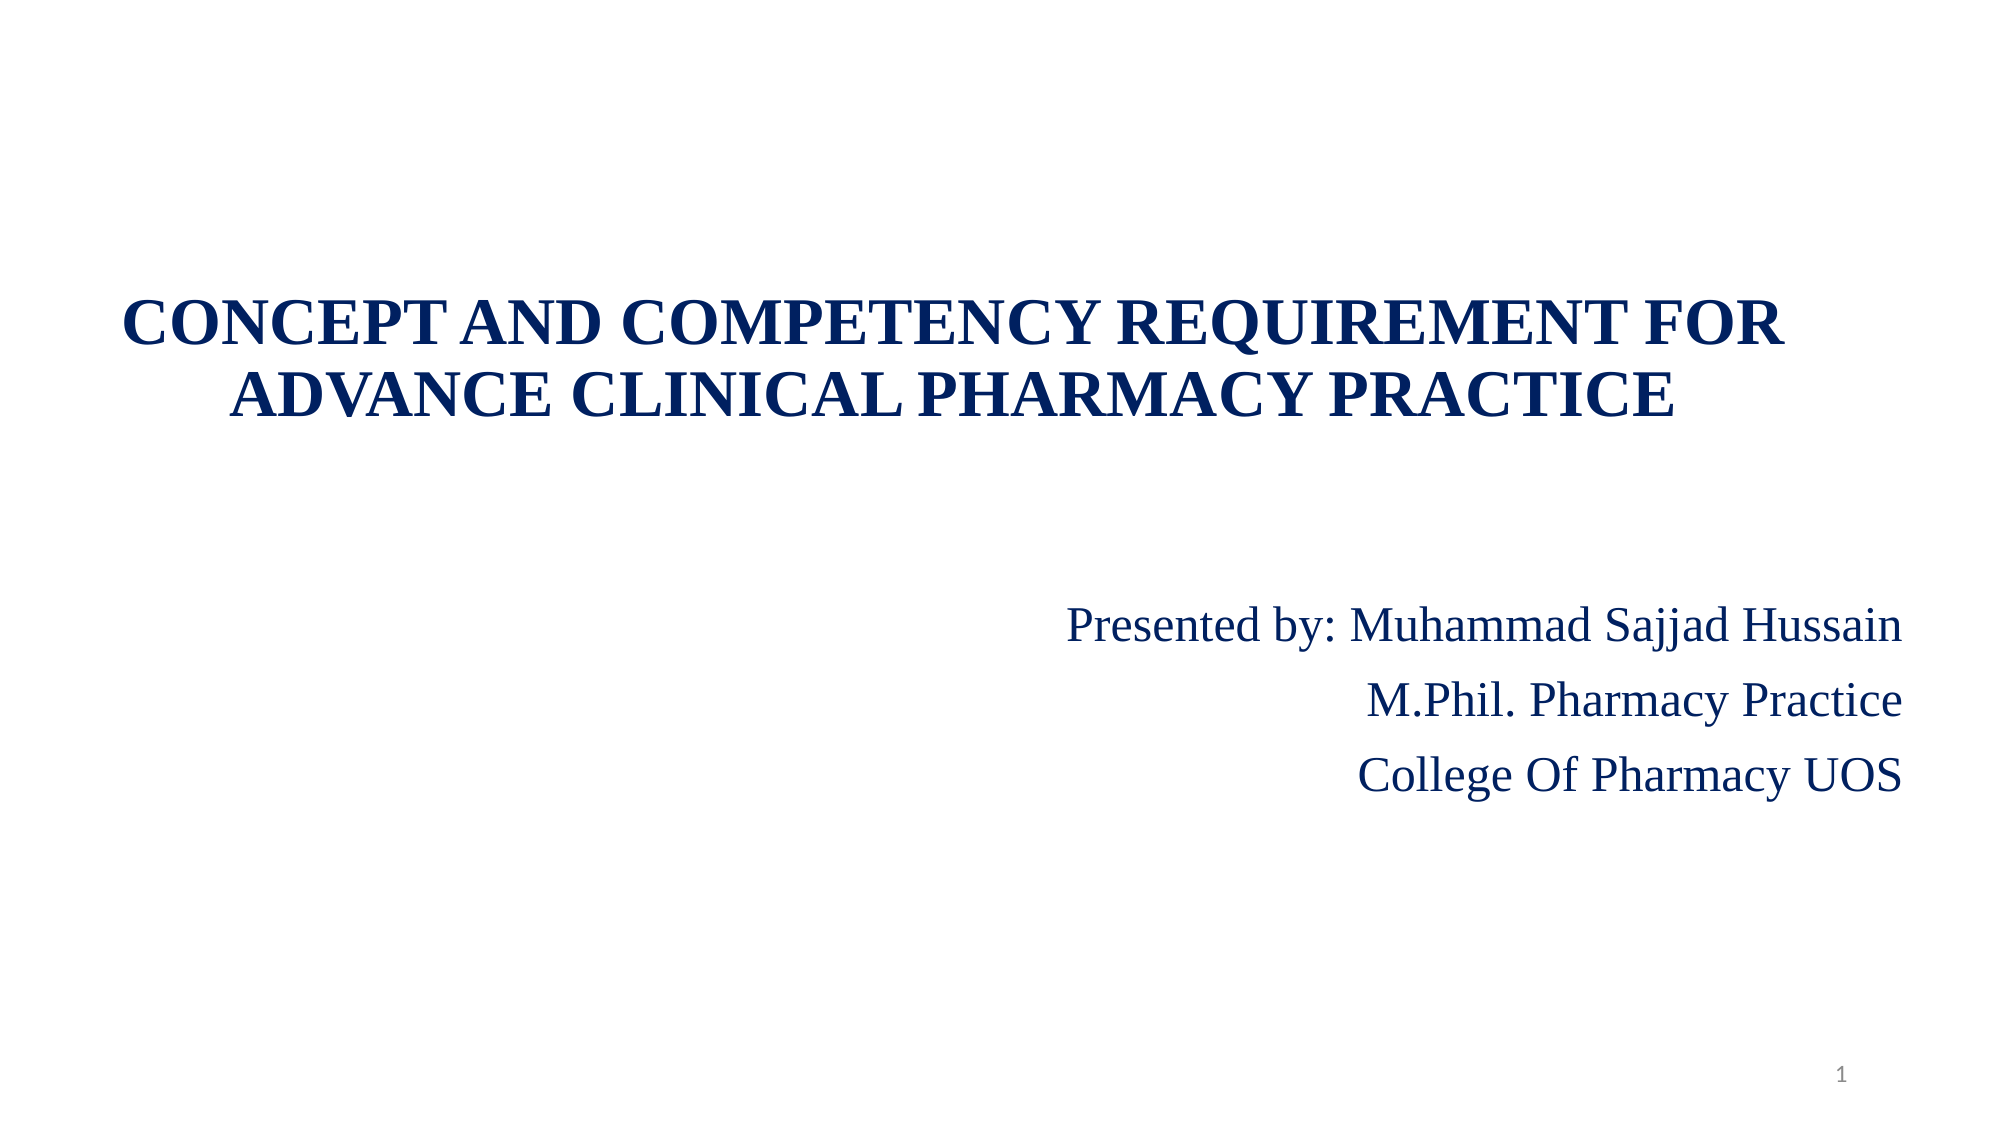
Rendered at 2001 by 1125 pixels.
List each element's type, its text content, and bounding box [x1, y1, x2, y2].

title CONCEPT AND COMPETENCY REQUIREMENT FOR ADVANCE CLINICAL PHARMACY PRACTICE [75, 262, 1832, 439]
slide_number 1 [1412, 1042, 1863, 1103]
subtitle Presented by: Muhammad Sajjad Hussain M.Phil. Pharmacy Practice College Of Pharmacy UOS [757, 590, 1919, 863]
